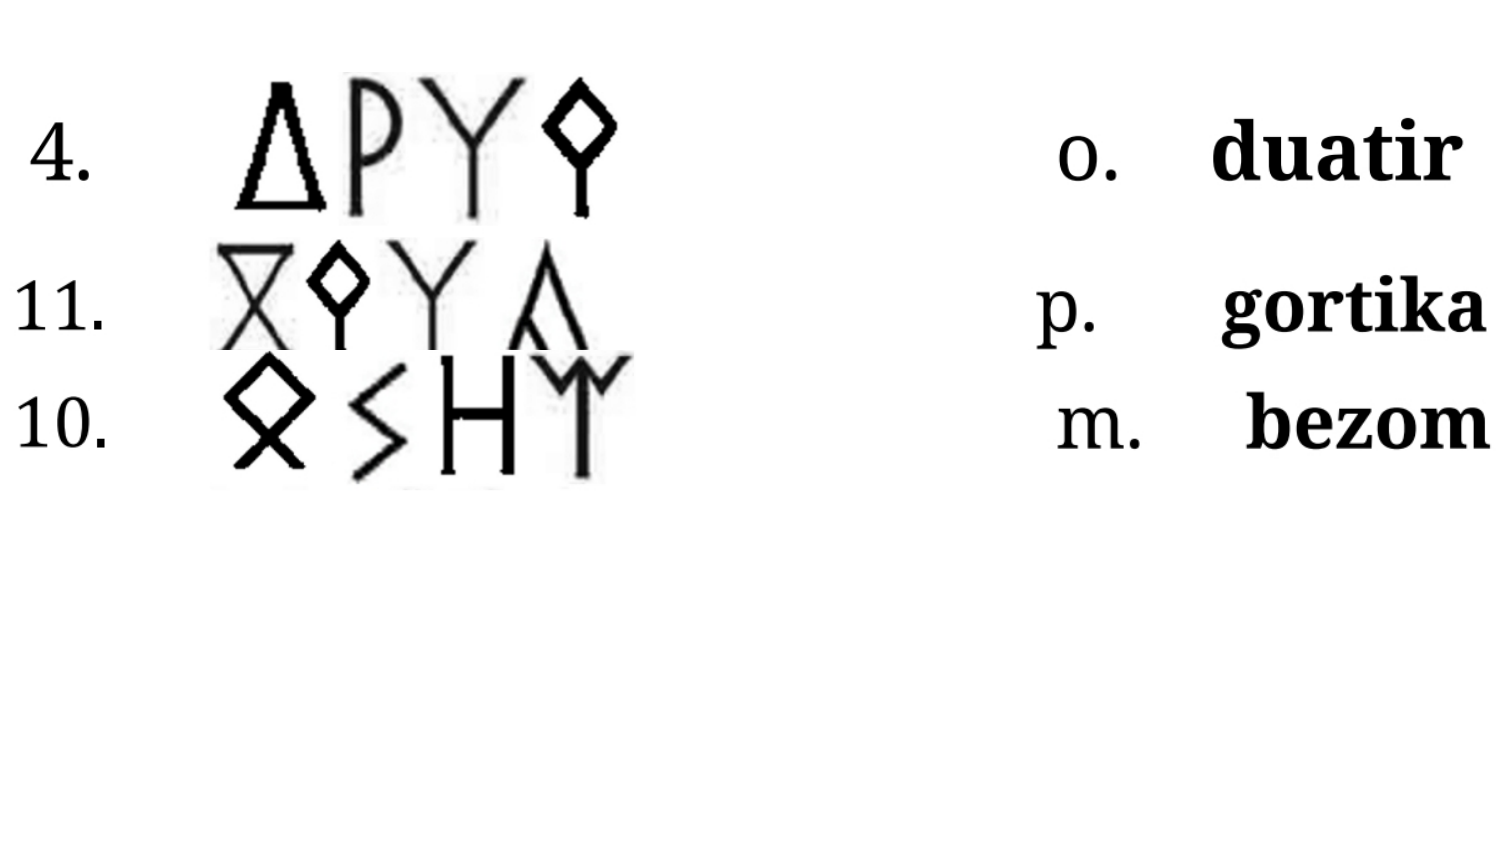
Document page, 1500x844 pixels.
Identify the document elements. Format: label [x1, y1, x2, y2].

picture [0, 72, 1500, 494]
